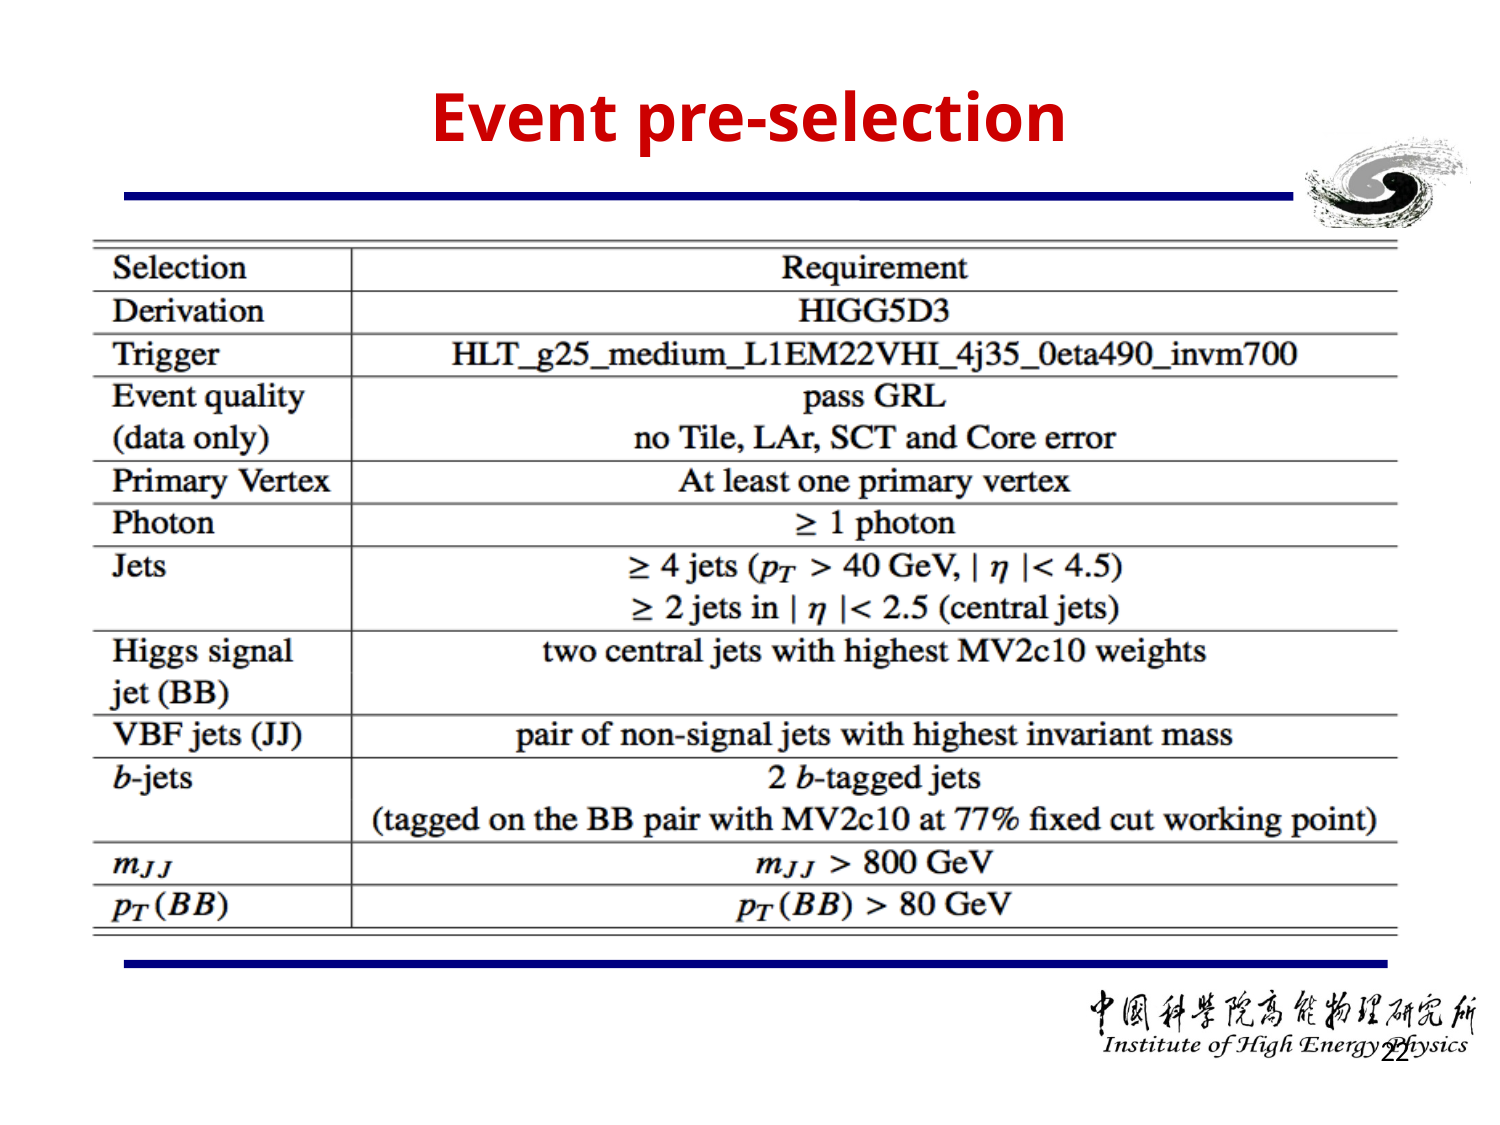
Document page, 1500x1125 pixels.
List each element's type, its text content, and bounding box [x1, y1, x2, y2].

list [74, 219, 1426, 963]
slide_number 22 [1074, 1024, 1426, 1103]
title Event pre-selection [75, 45, 1425, 185]
picture [1305, 132, 1471, 244]
picture [1080, 983, 1482, 1059]
